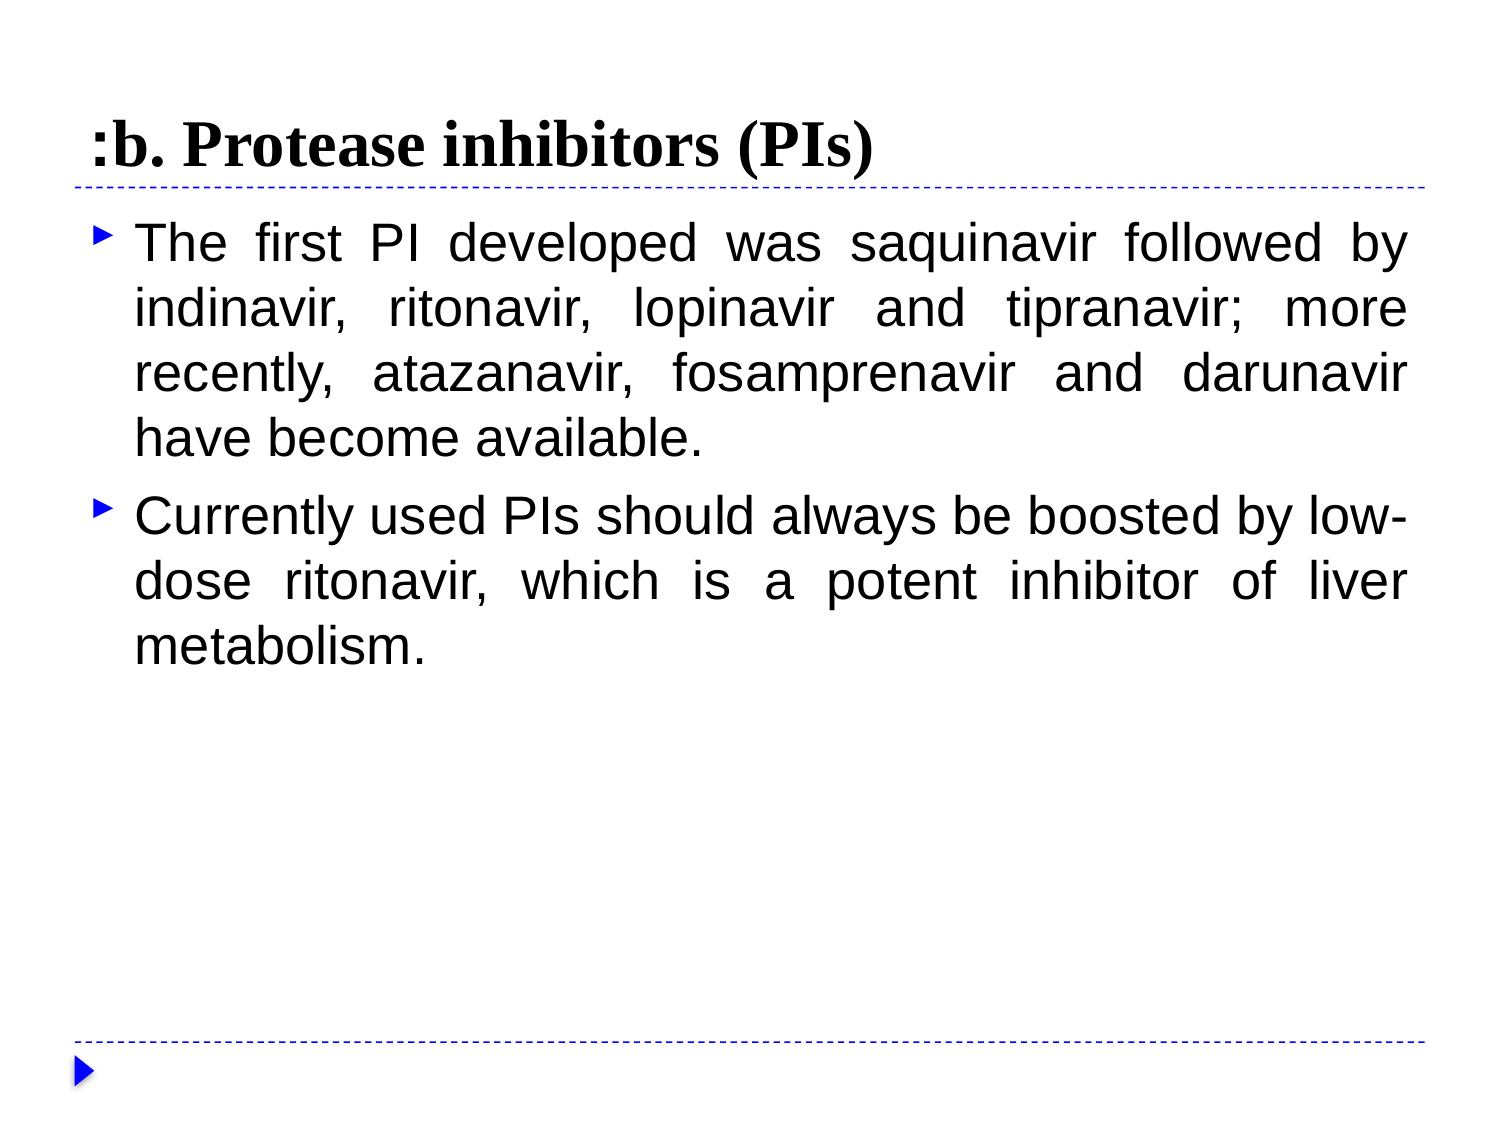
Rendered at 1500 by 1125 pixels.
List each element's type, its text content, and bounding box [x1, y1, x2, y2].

title b. Protease inhibitors (PIs): [75, 24, 1425, 188]
list The first PI developed was saquinavir followed by indinavir, ritonavir, lopinavir and tipranavir; more recently, atazanavir, fosamprenavir and darunavir have become available. Currently used PIs should always be boosted by low-dose ritonavir, which is a potent inhibitor of liver metabolism. [75, 200, 1425, 1010]
